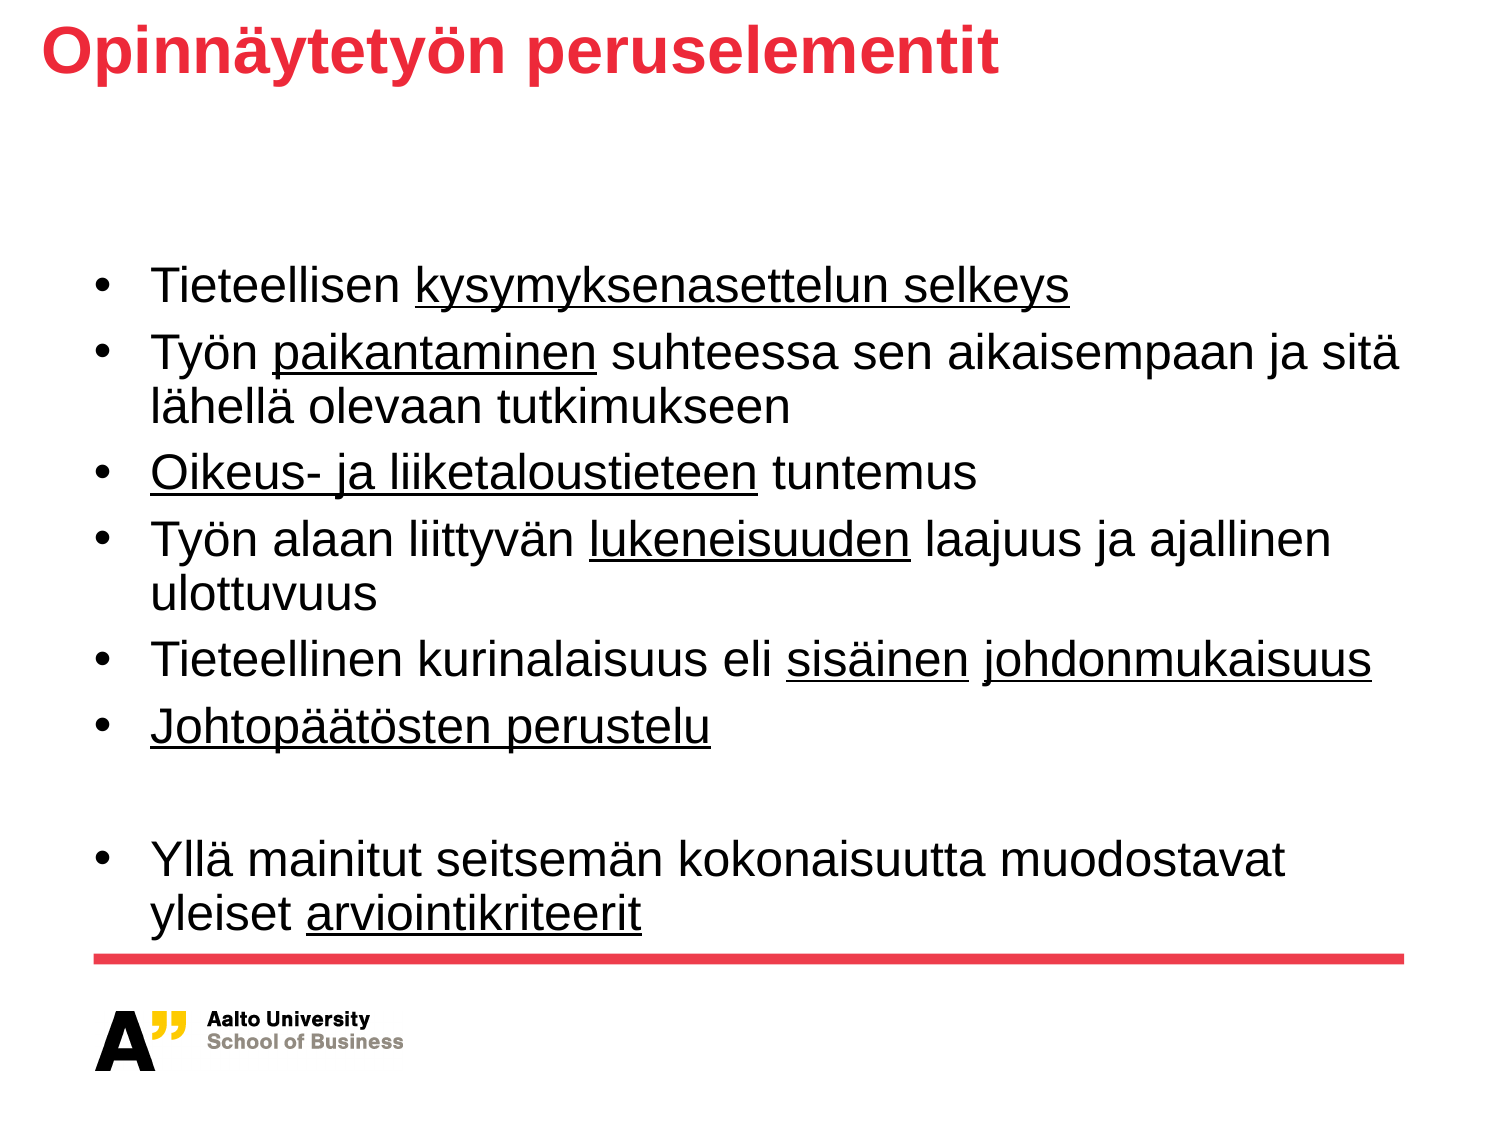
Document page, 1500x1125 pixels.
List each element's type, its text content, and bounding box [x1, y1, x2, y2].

list Tieteellisen kysymyksenasettelun selkeys Työn paikantaminen suhteessa sen aikaisempaan ja sitä lähellä olevaan tutkimukseen Oikeus- ja liiketaloustieteen tuntemus Työn alaan liittyvän lukeneisuuden laajuus ja ajallinen ulottuvuus Tieteellinen kurinalaisuus eli sisäinen johdonmukaisuus Johtopäätösten perustelu Yllä mainitut seitsemän kokonaisuutta muodostavat yleiset arviointikriteerit [93, 259, 1405, 939]
title Opinnäytetyön peruselementit [41, 7, 1341, 185]
picture [95, 1011, 403, 1071]
